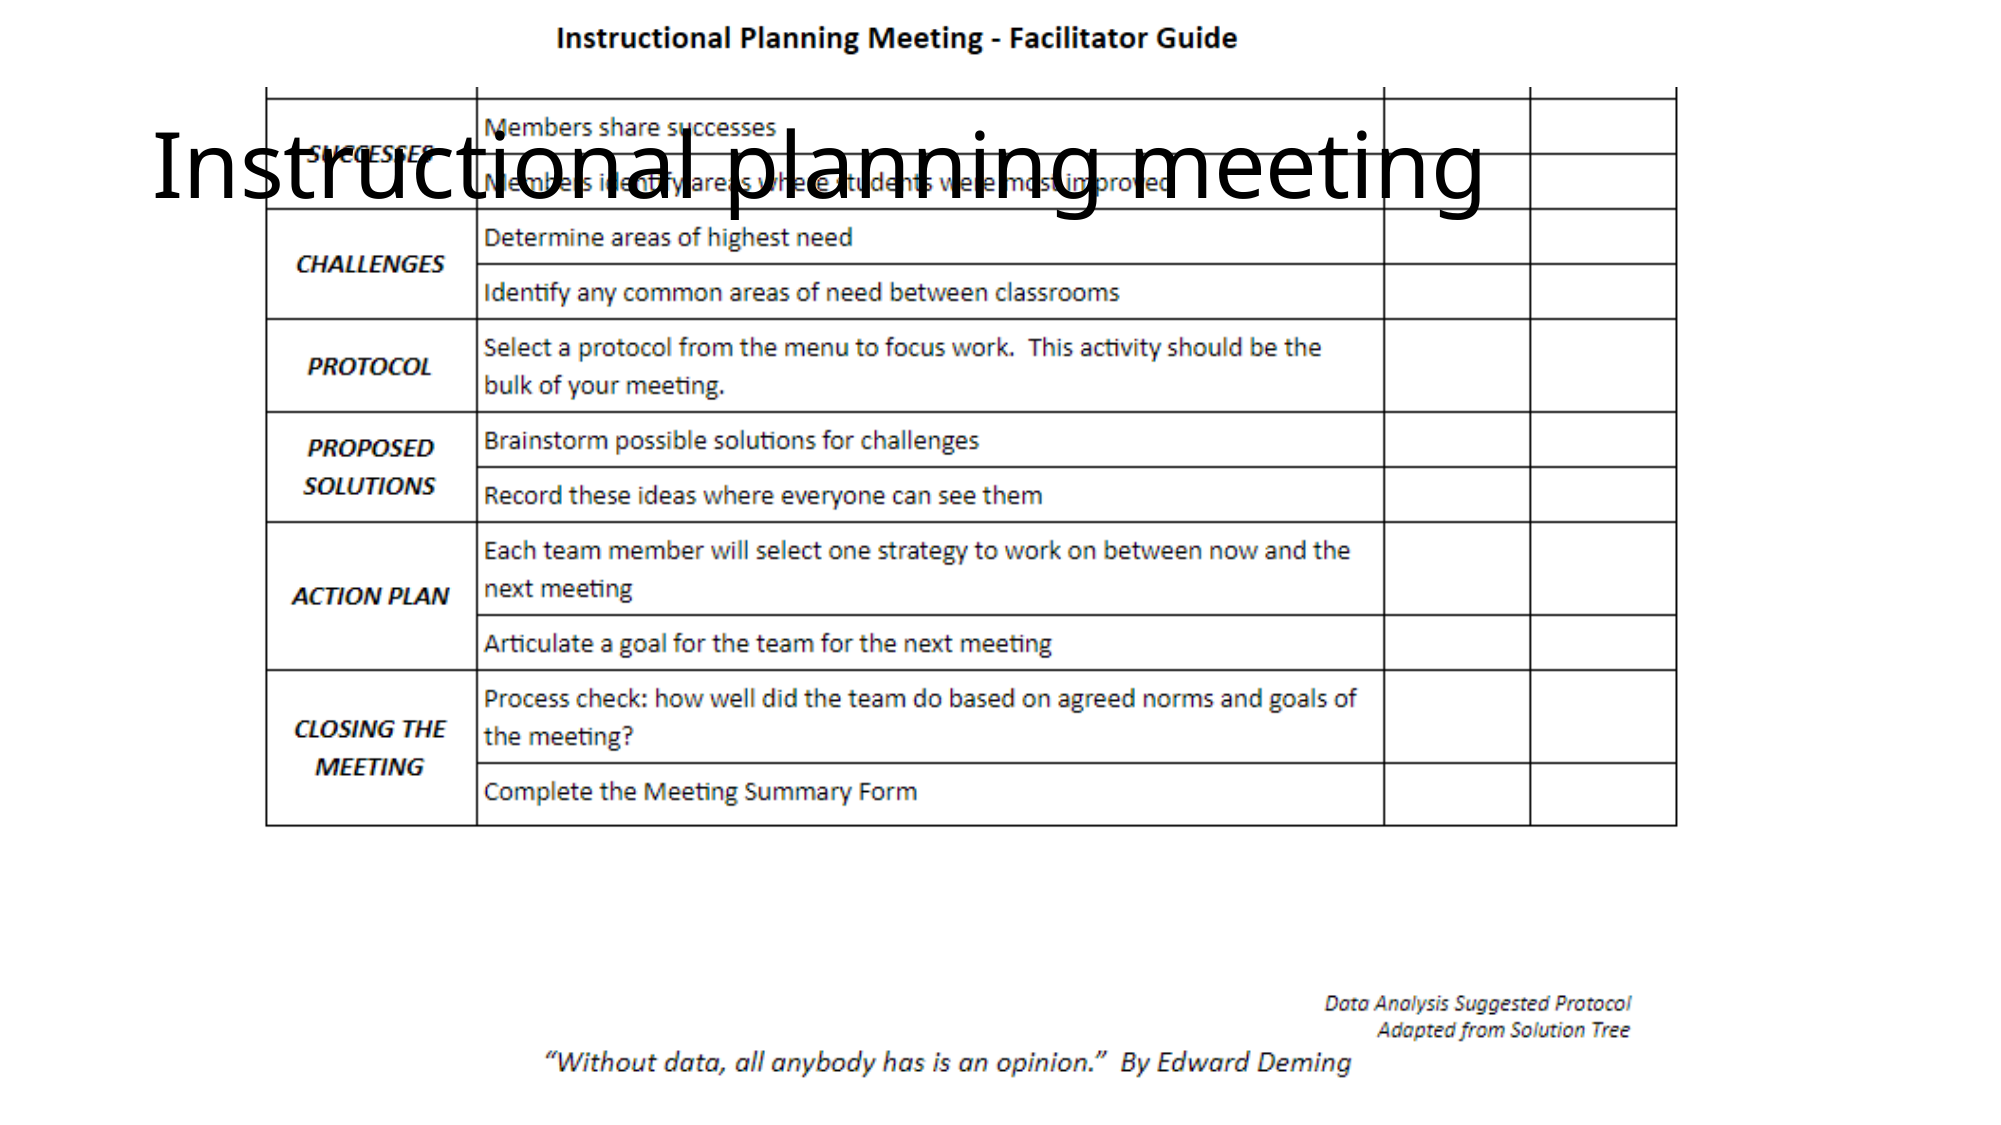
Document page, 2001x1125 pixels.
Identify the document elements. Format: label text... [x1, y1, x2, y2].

title Instructional planning meeting [137, 59, 1863, 278]
picture [525, 16, 1295, 64]
picture [226, 87, 1712, 1125]
